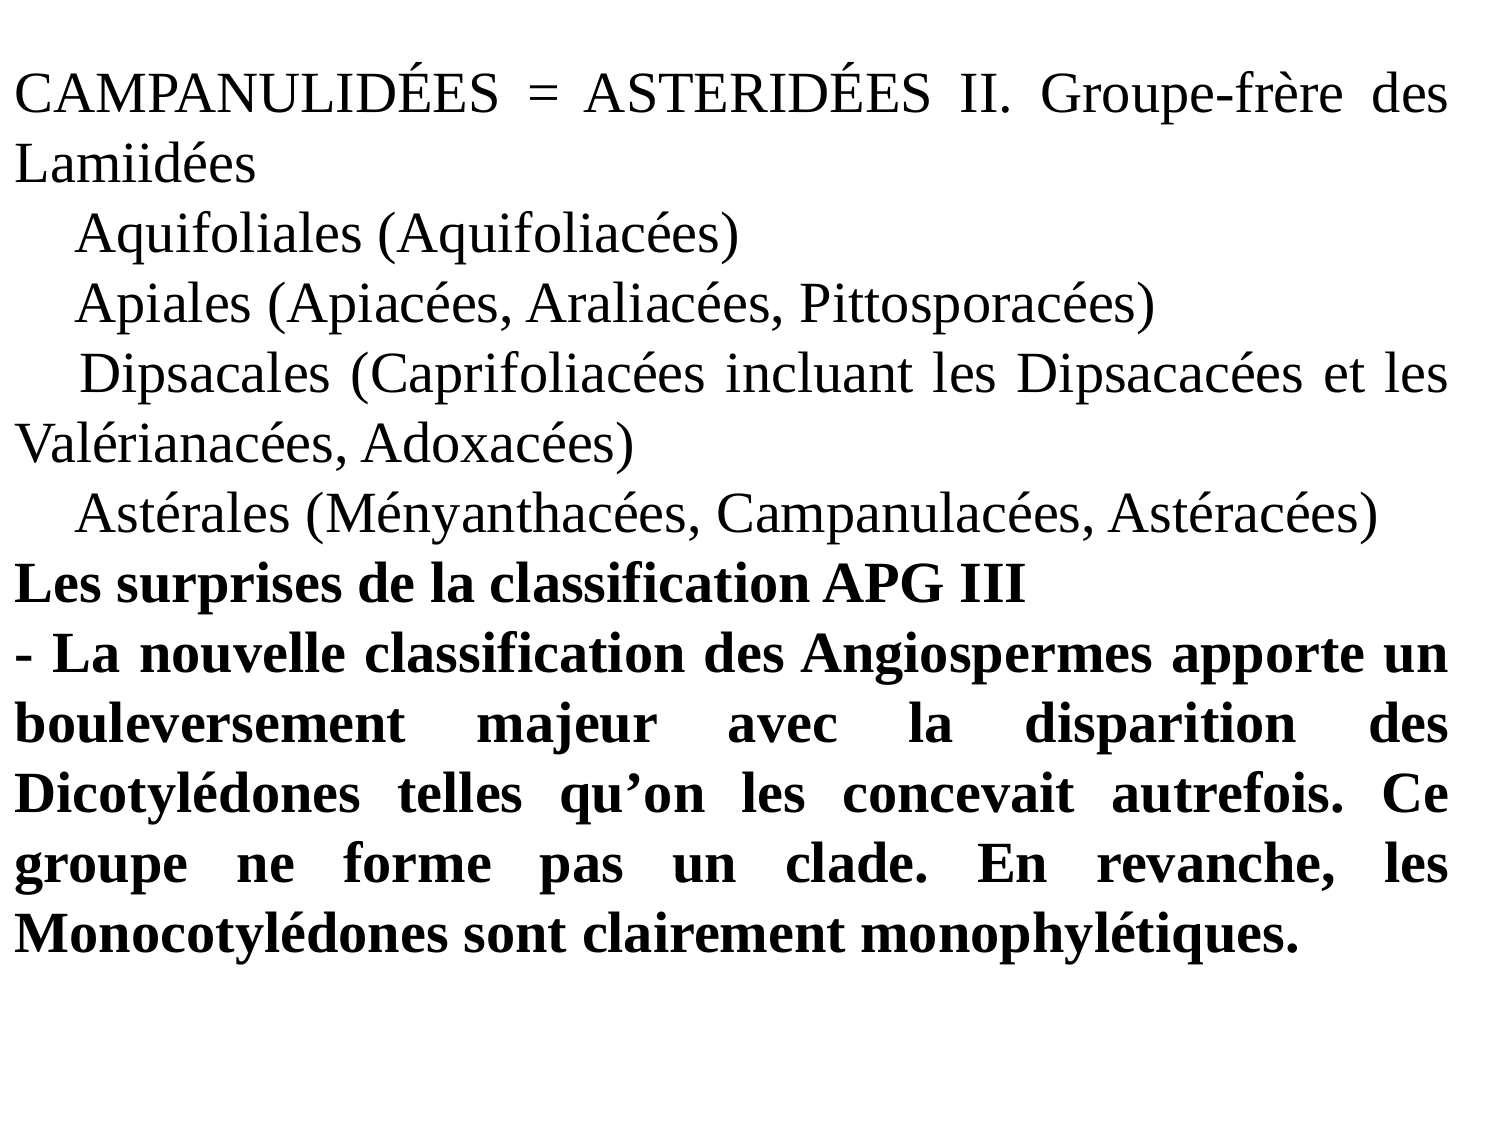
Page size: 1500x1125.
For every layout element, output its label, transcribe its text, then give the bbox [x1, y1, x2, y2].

text_box CAMPANULIDÉES = ASTERIDÉES II. Groupe-frère des Lamiidées  Aquifoliales (Aquifoliacées)  Apiales (Apiacées, Araliacées, Pittosporacées)  Dipsacales (Caprifoliacées incluant les Dipsacacées et les Valérianacées, Adoxacées)  Astérales (Ményanthacées, Campanulacées, Astéracées) Les surprises de la classification APG III - La nouvelle classification des Angiospermes apporte un bouleversement majeur avec la disparition des Dicotylédones telles qu’on les concevait autrefois. Ce groupe ne forme pas un clade. En revanche, les Monocotylédones sont clairement monophylétiques. [0, 46, 1465, 972]
